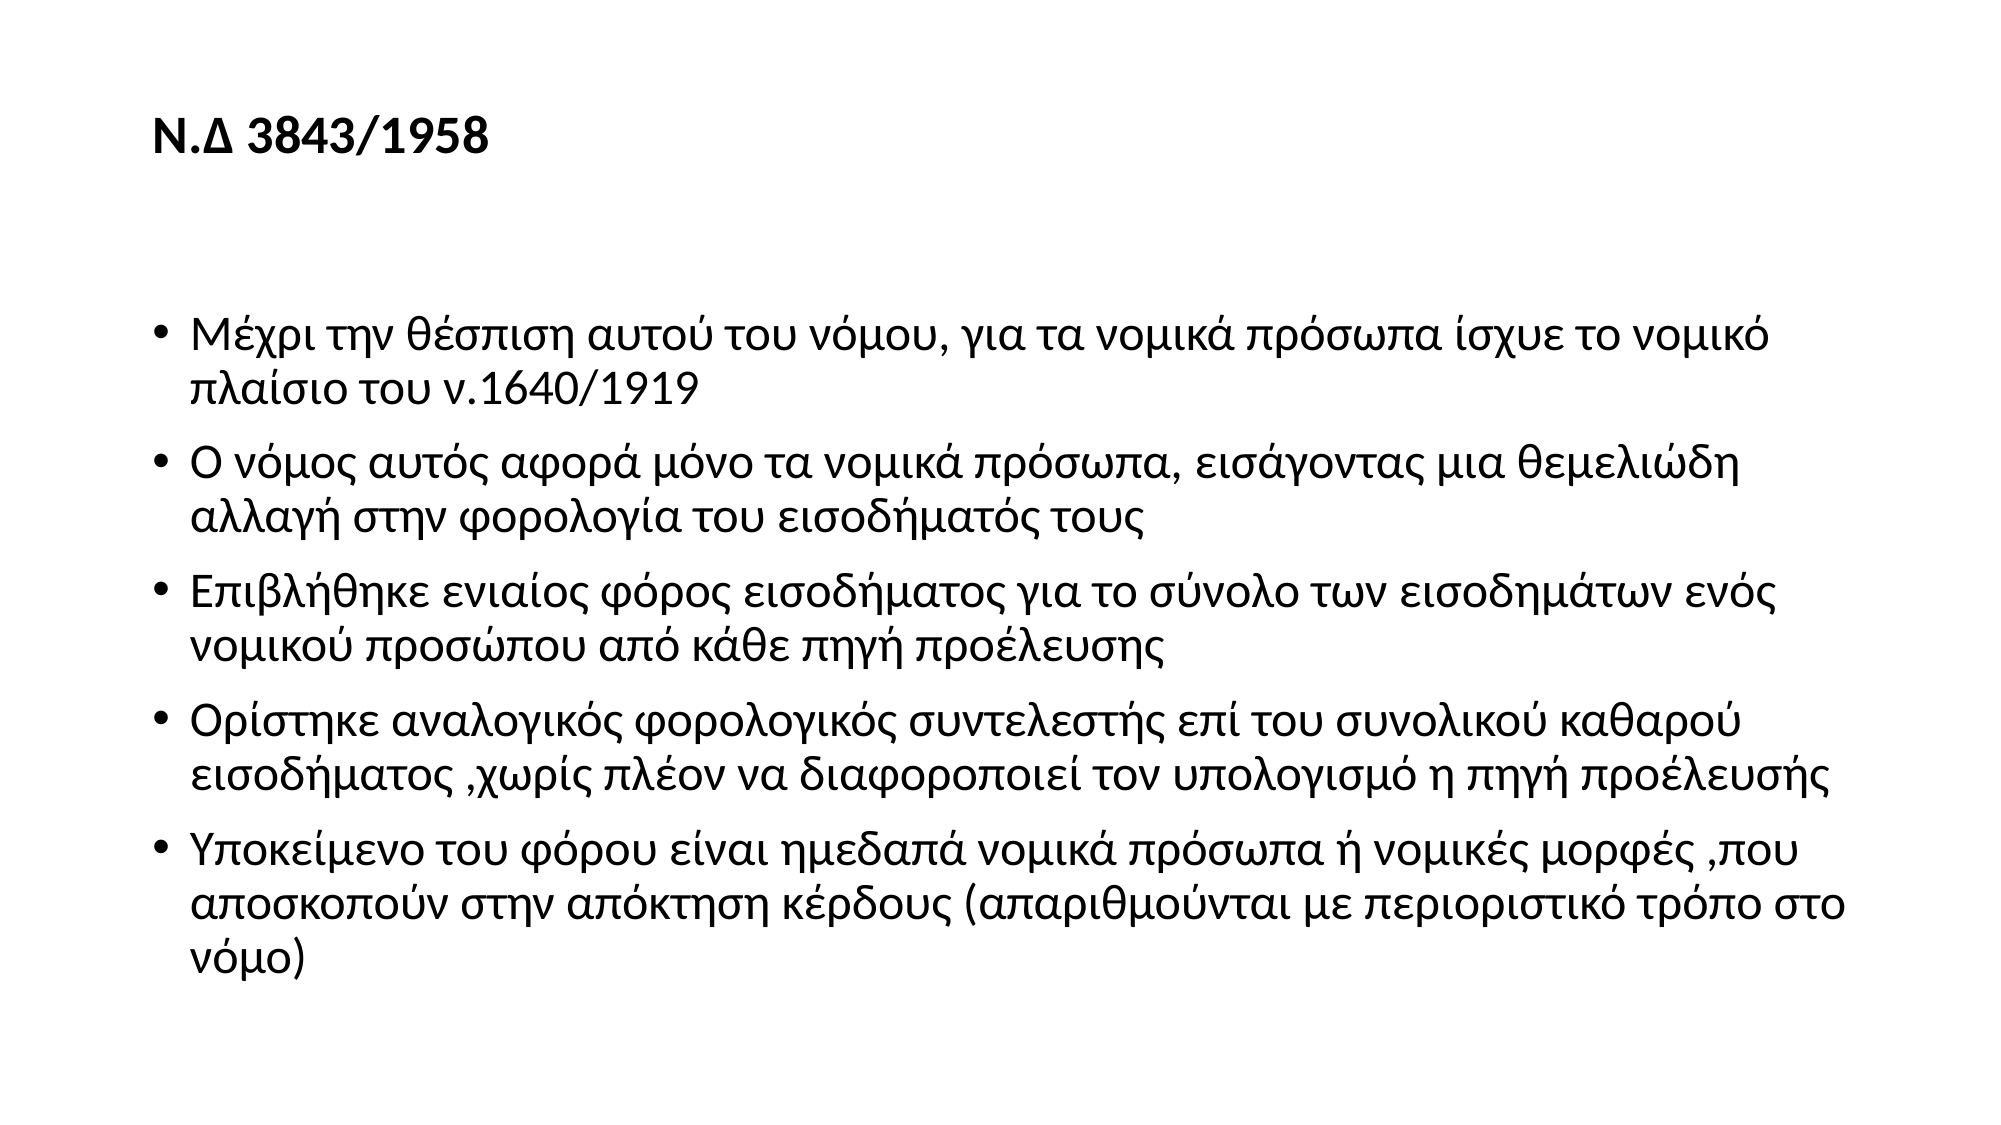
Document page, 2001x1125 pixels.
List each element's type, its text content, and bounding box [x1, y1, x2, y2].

list Μέχρι την θέσπιση αυτού του νόμου, για τα νομικά πρόσωπα ίσχυε το νομικό πλαίσιο του ν.1640/1919 Ο νόμος αυτός αφορά μόνο τα νομικά πρόσωπα, εισάγοντας μια θεμελιώδη αλλαγή στην φορολογία του εισοδήματός τους Επιβλήθηκε ενιαίος φόρος εισοδήματος για το σύνολο των εισοδημάτων ενός νομικού προσώπου από κάθε πηγή προέλευσης Ορίστηκε αναλογικός φορολογικός συντελεστής επί του συνολικού καθαρού εισοδήματος ,χωρίς πλέον να διαφοροποιεί τον υπολογισμό η πηγή προέλευσής Υποκείμενο του φόρου είναι ημεδαπά νομικά πρόσωπα ή νομικές μορφές ,που αποσκοπούν στην απόκτηση κέρδους (απαριθμούνται με περιοριστικό τρόπο στο νόμο) [137, 299, 1863, 1014]
title Ν.Δ 3843/1958 [137, 59, 1863, 278]
